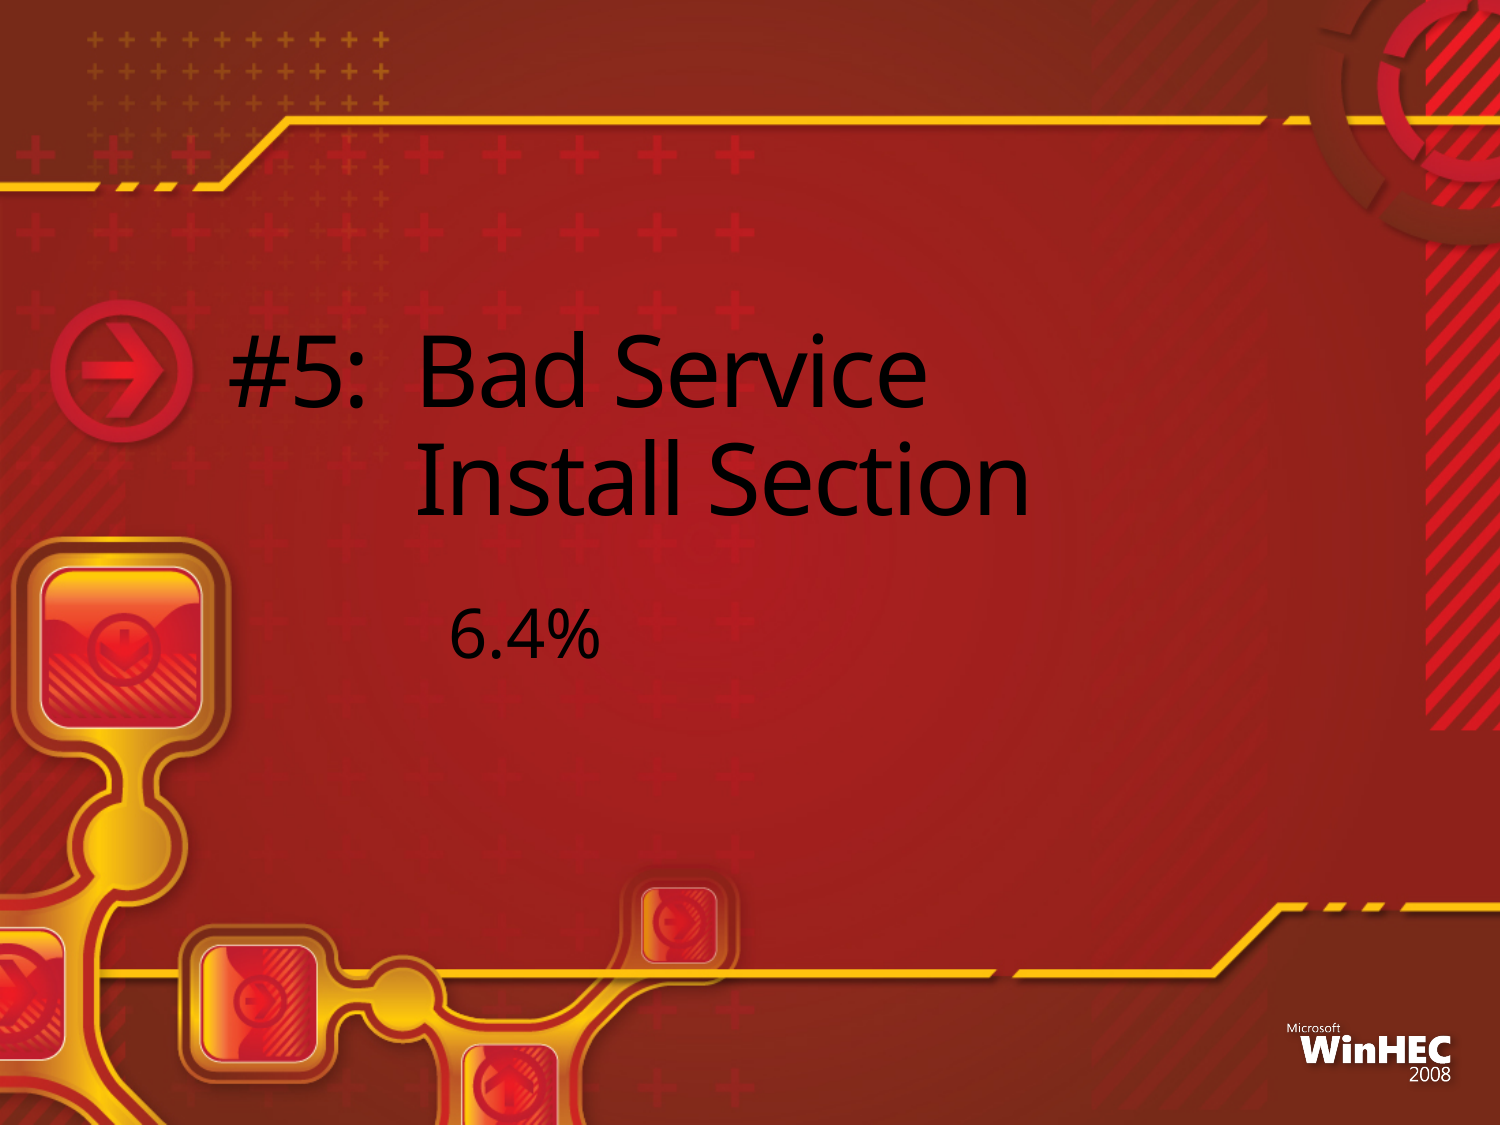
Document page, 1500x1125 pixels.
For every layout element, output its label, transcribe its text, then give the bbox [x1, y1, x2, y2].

subtitle 6.4% [448, 598, 1412, 677]
picture [0, 0, 1500, 1125]
title #5: Bad Service Install Section [227, 321, 1400, 541]
